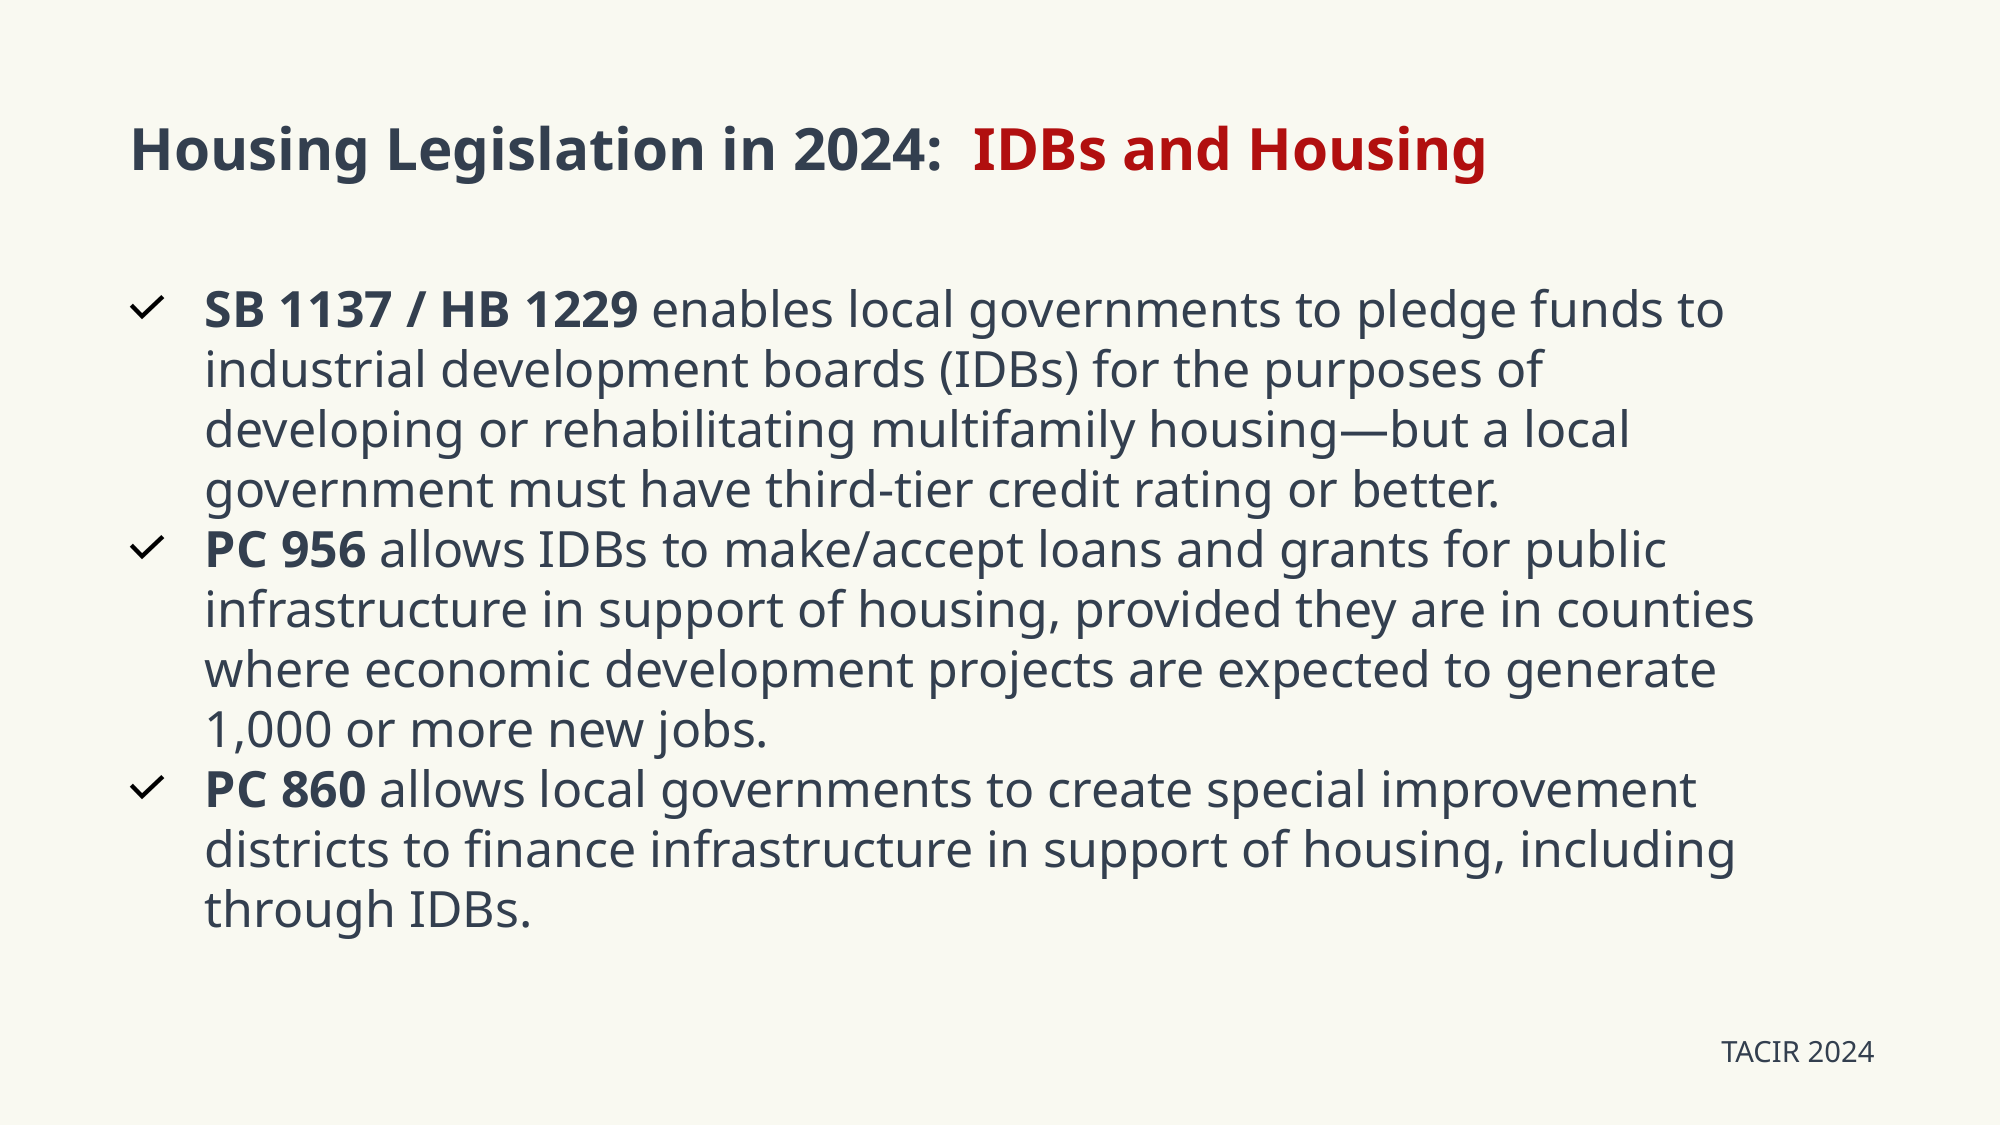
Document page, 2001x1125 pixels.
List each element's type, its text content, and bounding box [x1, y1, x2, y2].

picture [129, 769, 165, 805]
text_box SB 1137 / HB 1229 enables local governments to pledge funds to industrial development boards (IDBs) for the purposes of developing or rehabilitating multifamily housing—but a local government must have third-tier credit rating or better. PC 956 allows IDBs to make/accept loans and grants for public infrastructure in support of housing, provided they are in counties where economic development projects are expected to generate 1,000 or more new jobs. PC 860 allows local governments to create special improvement districts to finance infrastructure in support of housing, including through IDBs. [115, 269, 1777, 945]
text_box TACIR 2024 [1706, 1026, 1890, 1077]
picture [129, 289, 165, 325]
text_box Housing Legislation in 2024: IDBs and Housing [115, 104, 1793, 190]
picture [129, 529, 165, 565]
